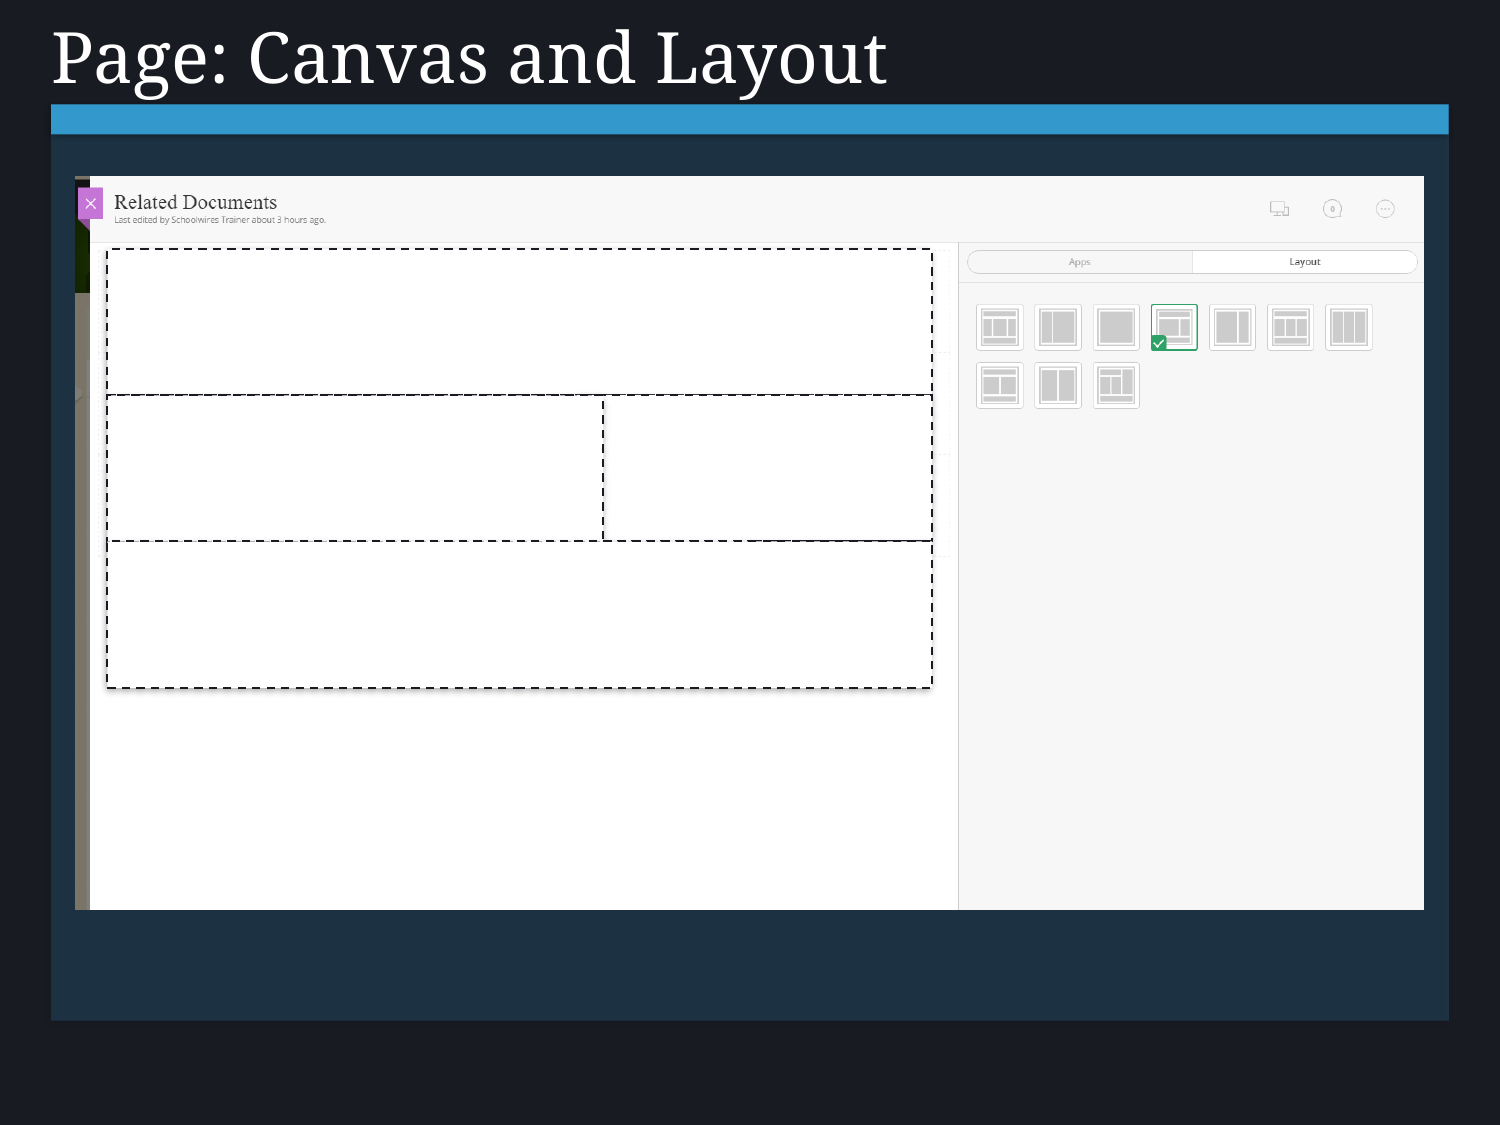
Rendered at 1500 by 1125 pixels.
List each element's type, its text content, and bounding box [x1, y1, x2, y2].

picture [75, 176, 1425, 911]
title Page: Canvas and Layout [51, 22, 1449, 94]
